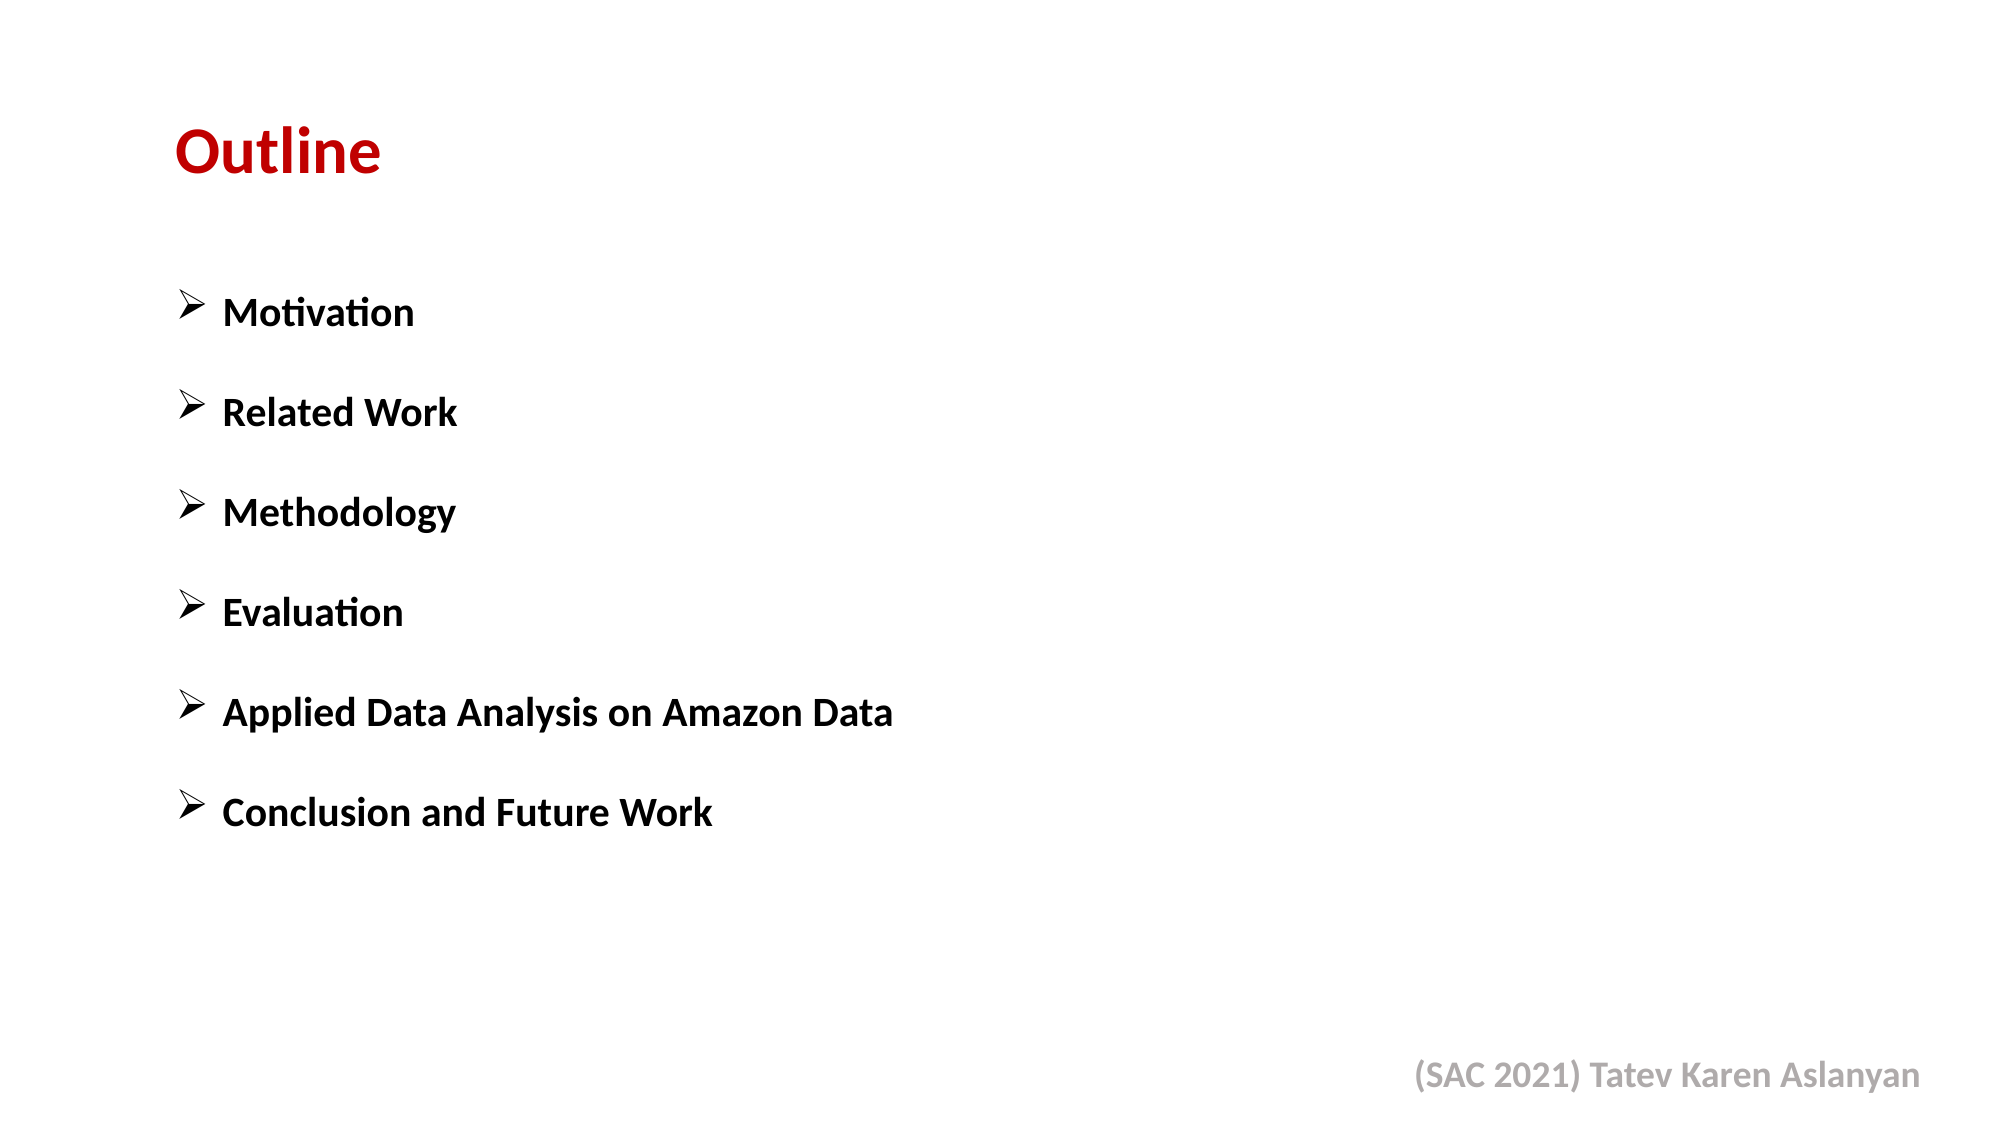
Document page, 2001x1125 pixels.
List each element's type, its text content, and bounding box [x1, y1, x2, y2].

text_box Outline [161, 99, 1598, 195]
text_box (SAC 2021) Tatev Karen Aslanyan [1364, 1042, 1971, 1103]
text_box Motivation Related Work Methodology Evaluation Applied Data Analysis on Amazon Data Conclusion and Future Work [161, 277, 1205, 843]
